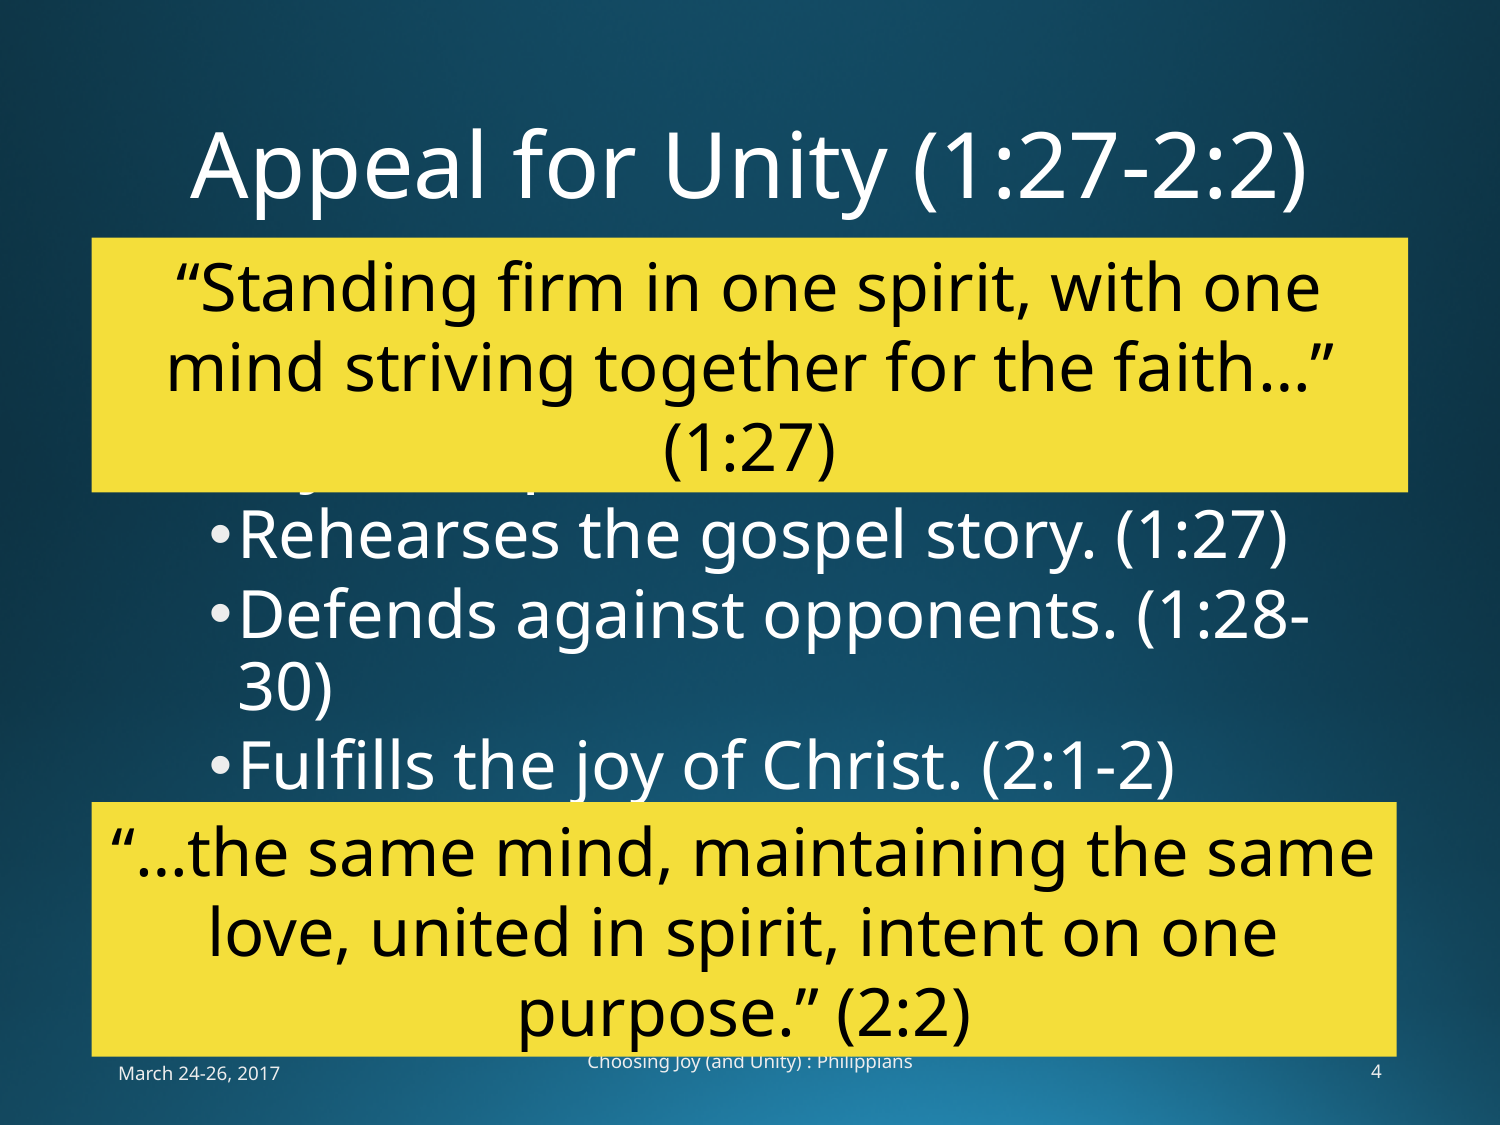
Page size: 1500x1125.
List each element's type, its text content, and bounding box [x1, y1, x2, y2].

picture [0, 0, 1500, 1125]
footer Choosing Joy (and Unity) : Philippians [496, 1057, 1004, 1103]
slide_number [103, 1057, 441, 1103]
slide_number 4 [1059, 1057, 1397, 1103]
list Unity is important because it: Rehearses the gospel story. (1:27) Defends against opponents. (1:28-30) Fulfills the joy of Christ. (2:1-2) [137, 493, 1397, 786]
text_box “…the same mind, maintaining the same love, united in spirit, intent on one purpose.” (2:2) [91, 802, 1397, 1057]
text_box “Standing firm in one spirit, with one mind striving together for the faith…” (1:27) [91, 237, 1409, 493]
title Appeal for Unity (1:27-2:2) [103, 59, 1397, 237]
